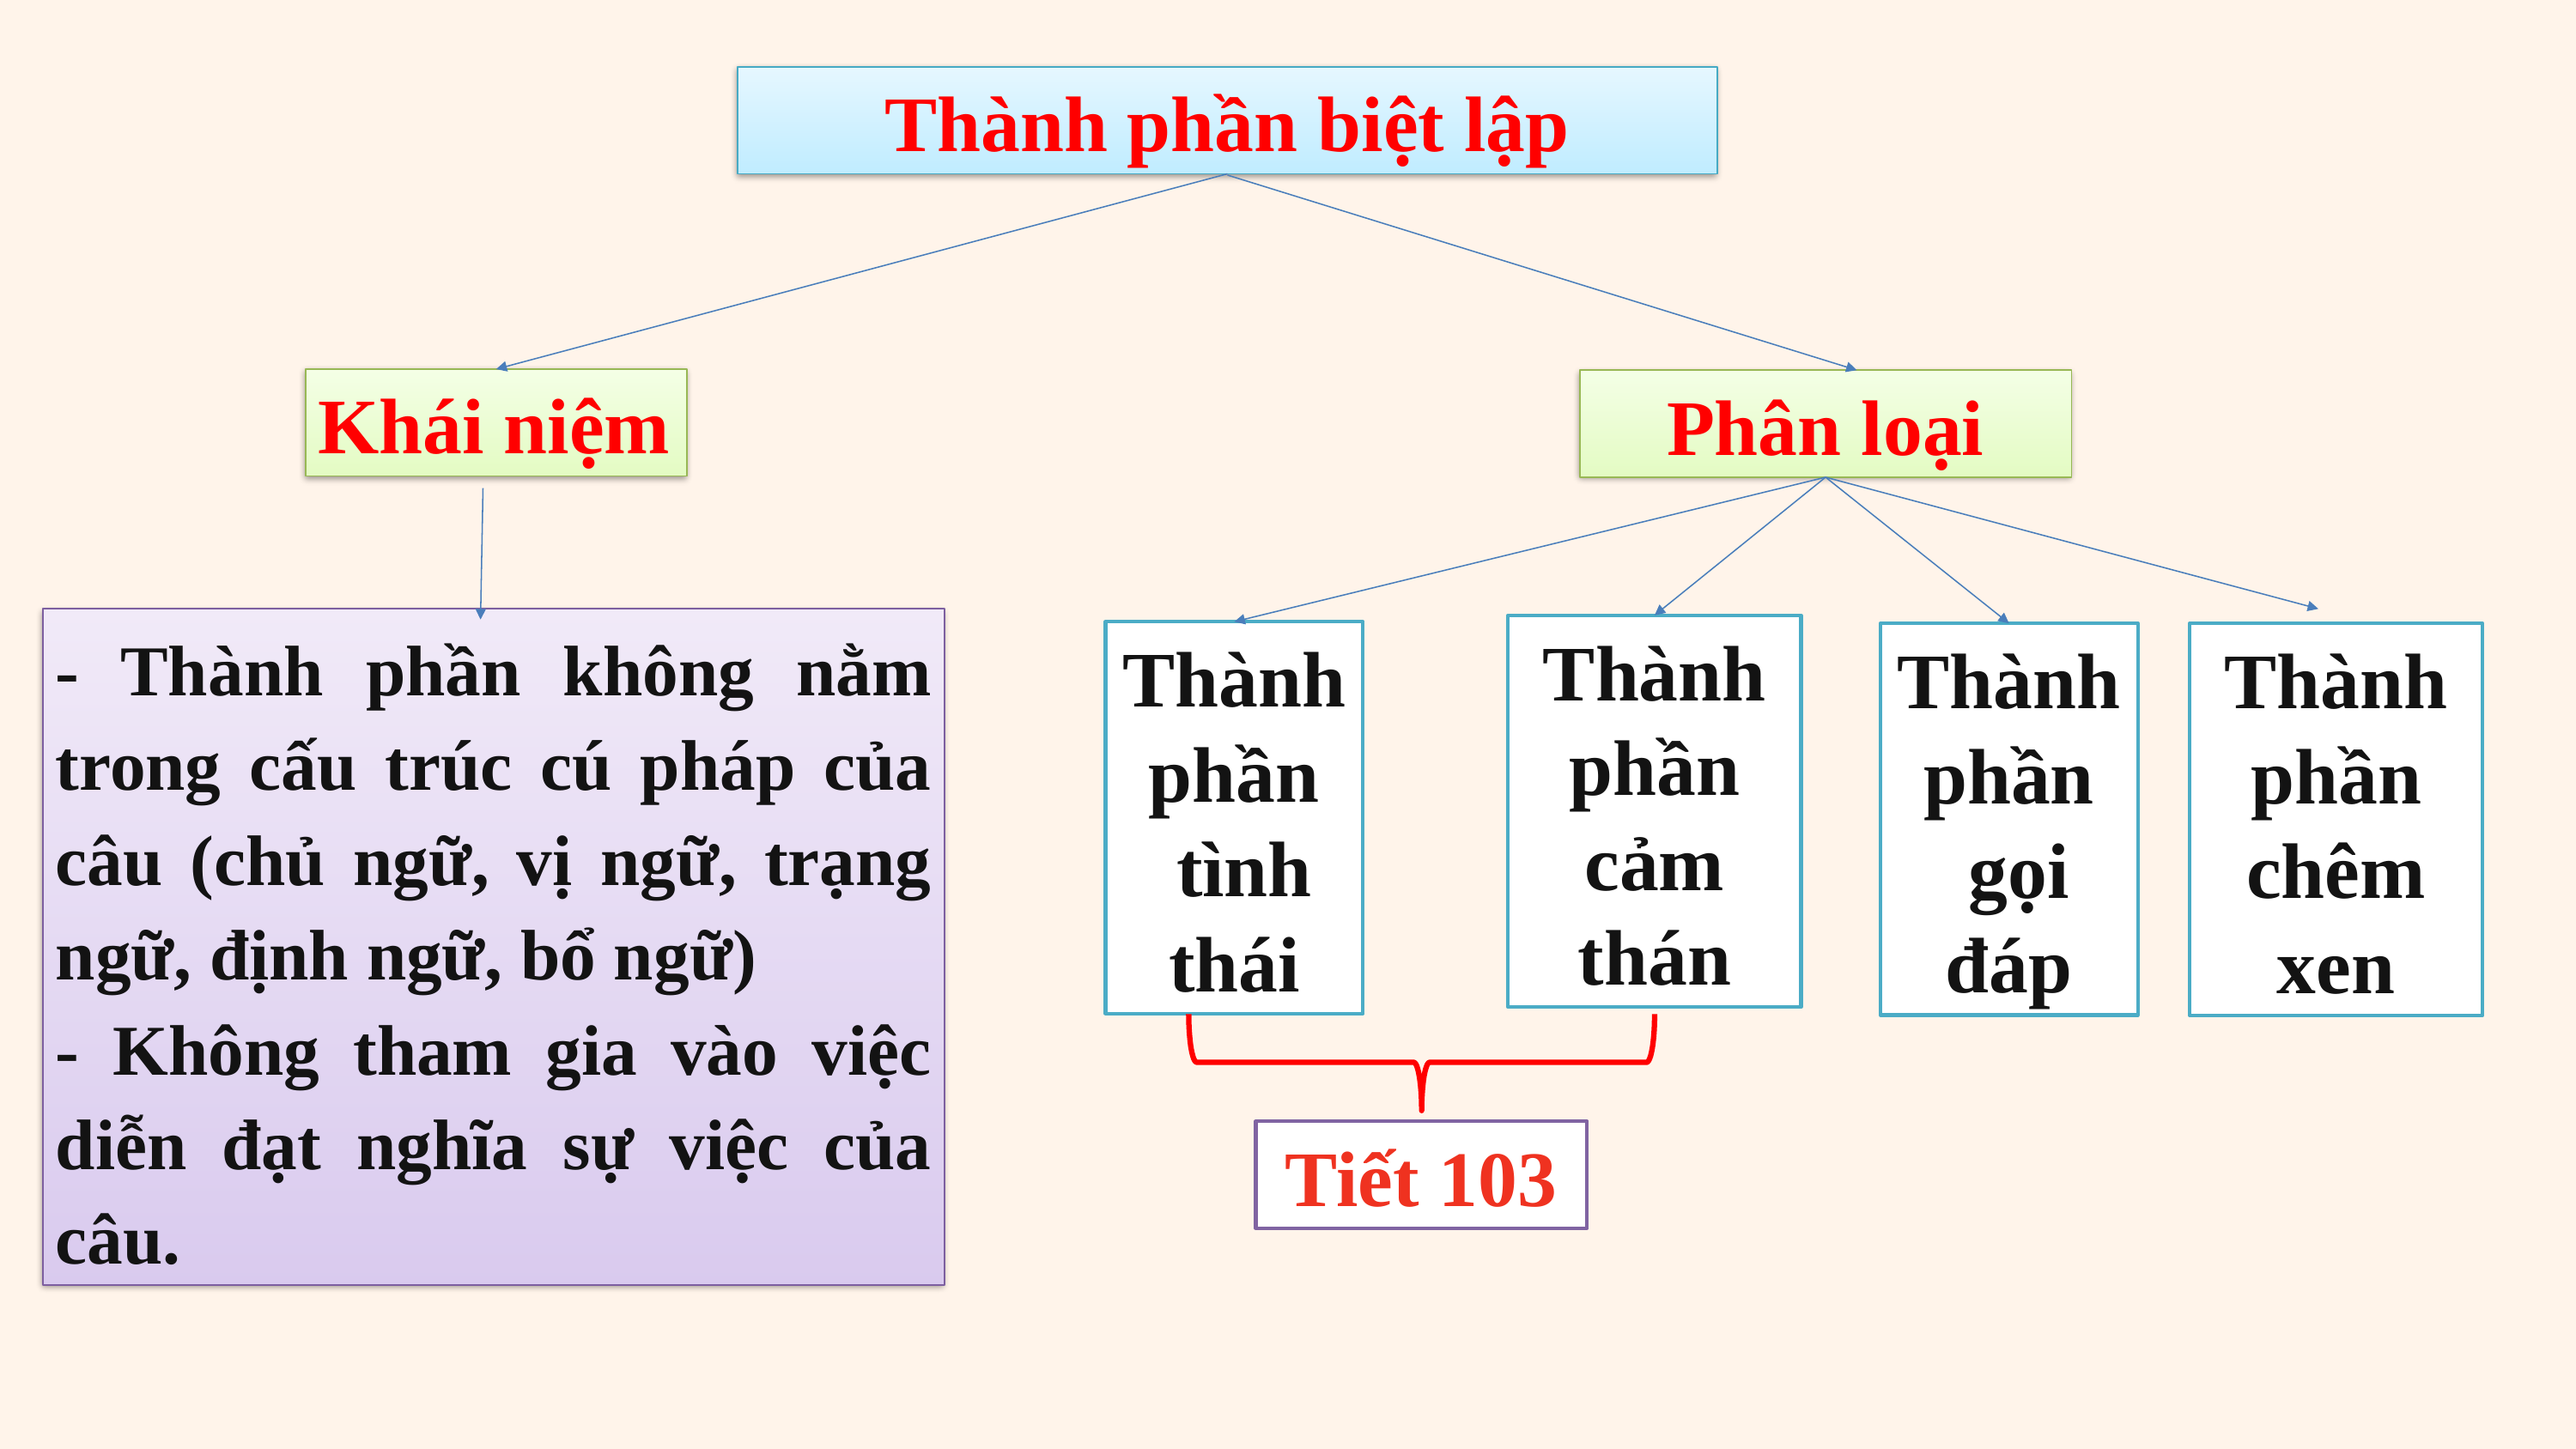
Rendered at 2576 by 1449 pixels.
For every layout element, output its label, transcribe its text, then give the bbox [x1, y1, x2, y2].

text_box - Thành phần không nằm trong cấu trúc cú pháp của câu (chủ ngữ, vị ngữ, trạng ngữ, định ngữ, bổ ngữ) - Không tham gia vào việc diễn đạt nghĩa sự việc của câu. [42, 608, 945, 1286]
text_box Thành phần chêm xen [2188, 621, 2484, 1017]
text_box Phân loại [1579, 369, 2072, 476]
text_box Thành phần gọi đáp [1879, 621, 2140, 1017]
text_box Thành phần cảm thán [1506, 629, 1803, 1009]
text_box [1188, 1014, 1656, 1112]
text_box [495, 174, 1226, 370]
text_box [1234, 478, 1819, 622]
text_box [1654, 478, 1821, 615]
text_box Thành phần biệt lập [737, 66, 1718, 173]
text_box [1825, 615, 2009, 624]
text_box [480, 488, 483, 620]
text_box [1227, 174, 1857, 371]
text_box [1825, 478, 2319, 609]
text_box Thành phần tình thái [1103, 620, 1364, 1016]
text_box Khái niệm [305, 368, 688, 476]
text_box Tiết 103 [1254, 1119, 1589, 1230]
